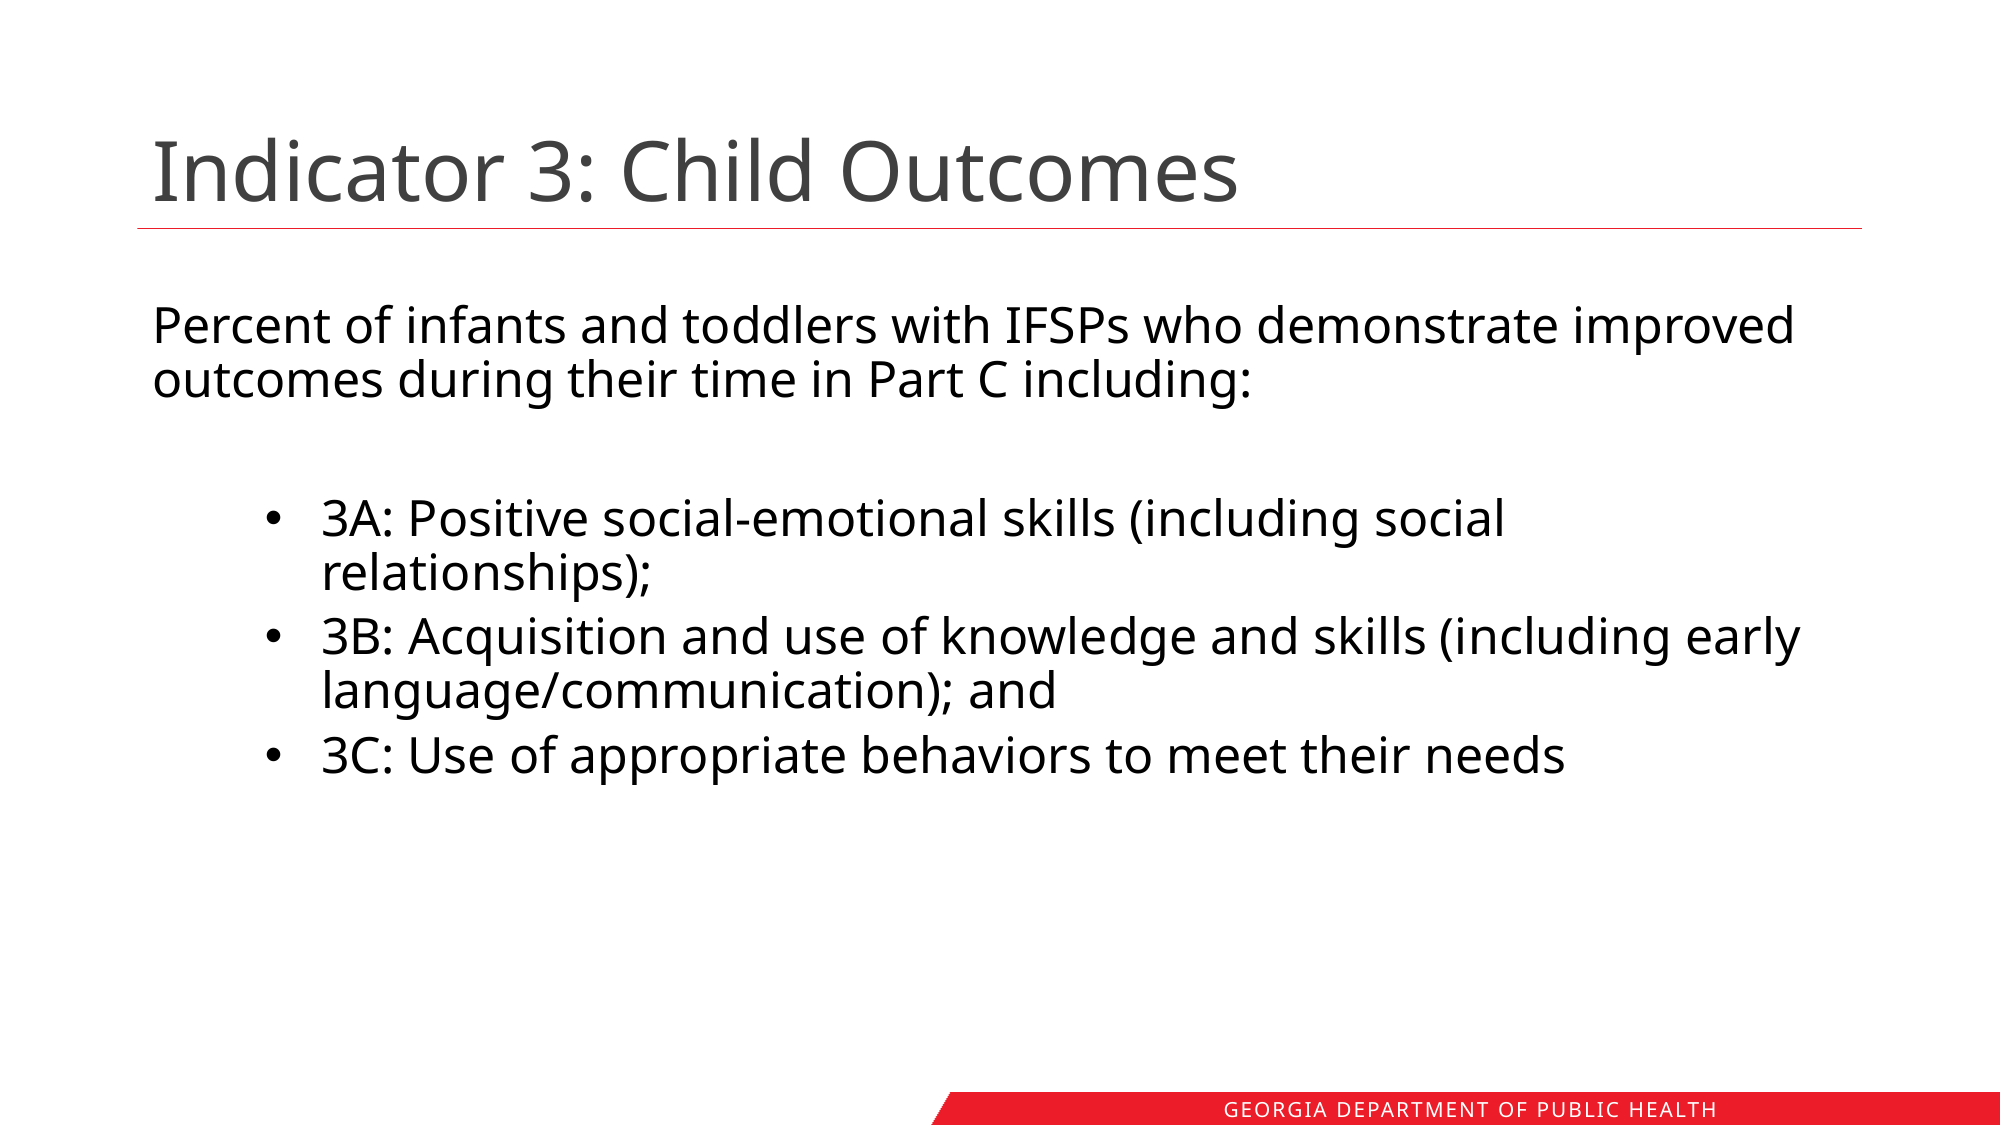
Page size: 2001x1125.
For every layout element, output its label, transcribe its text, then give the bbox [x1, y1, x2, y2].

picture [931, 1092, 2000, 1125]
title Indicator 3: Child Outcomes [137, 122, 1863, 229]
list Percent of infants and toddlers with IFSPs who demonstrate improved outcomes during their time in Part C including: 3A: Positive social-emotional skills (including social relationships); 3B: Acquisition and use of knowledge and skills (including early language/communication); and 3C: Use of appropriate behaviors to meet their needs [137, 292, 1863, 1066]
